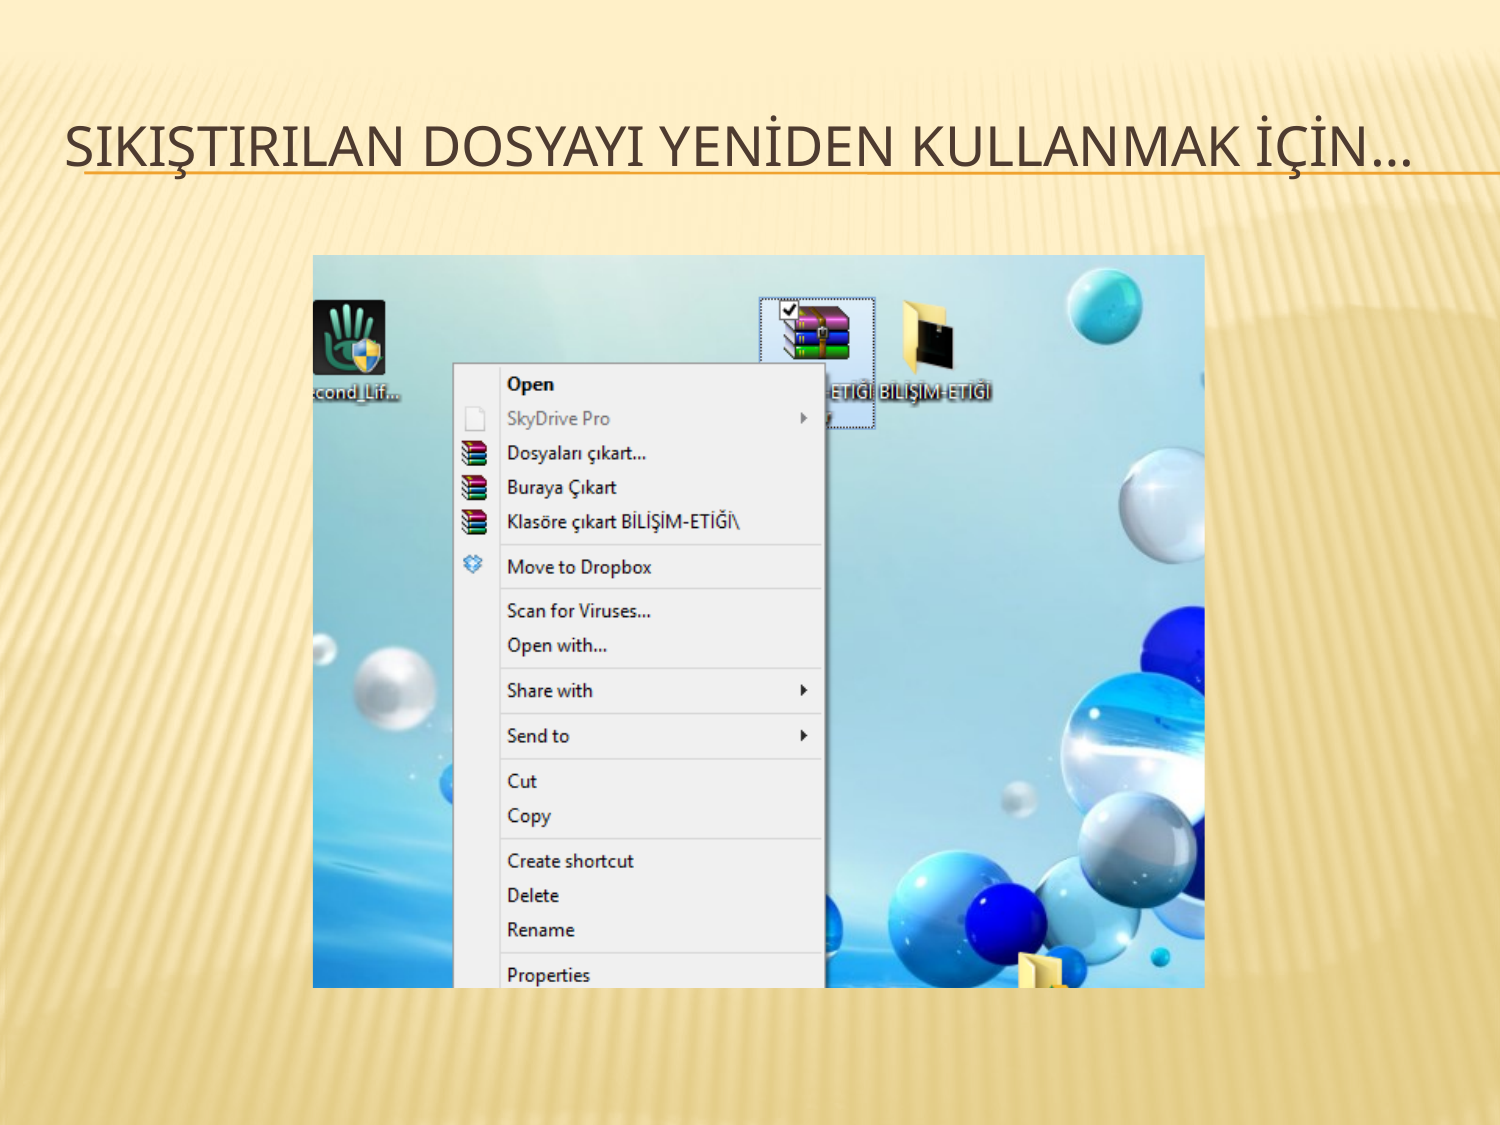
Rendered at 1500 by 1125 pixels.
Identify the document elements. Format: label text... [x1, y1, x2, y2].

picture [312, 255, 1205, 988]
title Sıkıştırılan dosyayı yeniden kullanmak için… [50, 75, 1475, 213]
